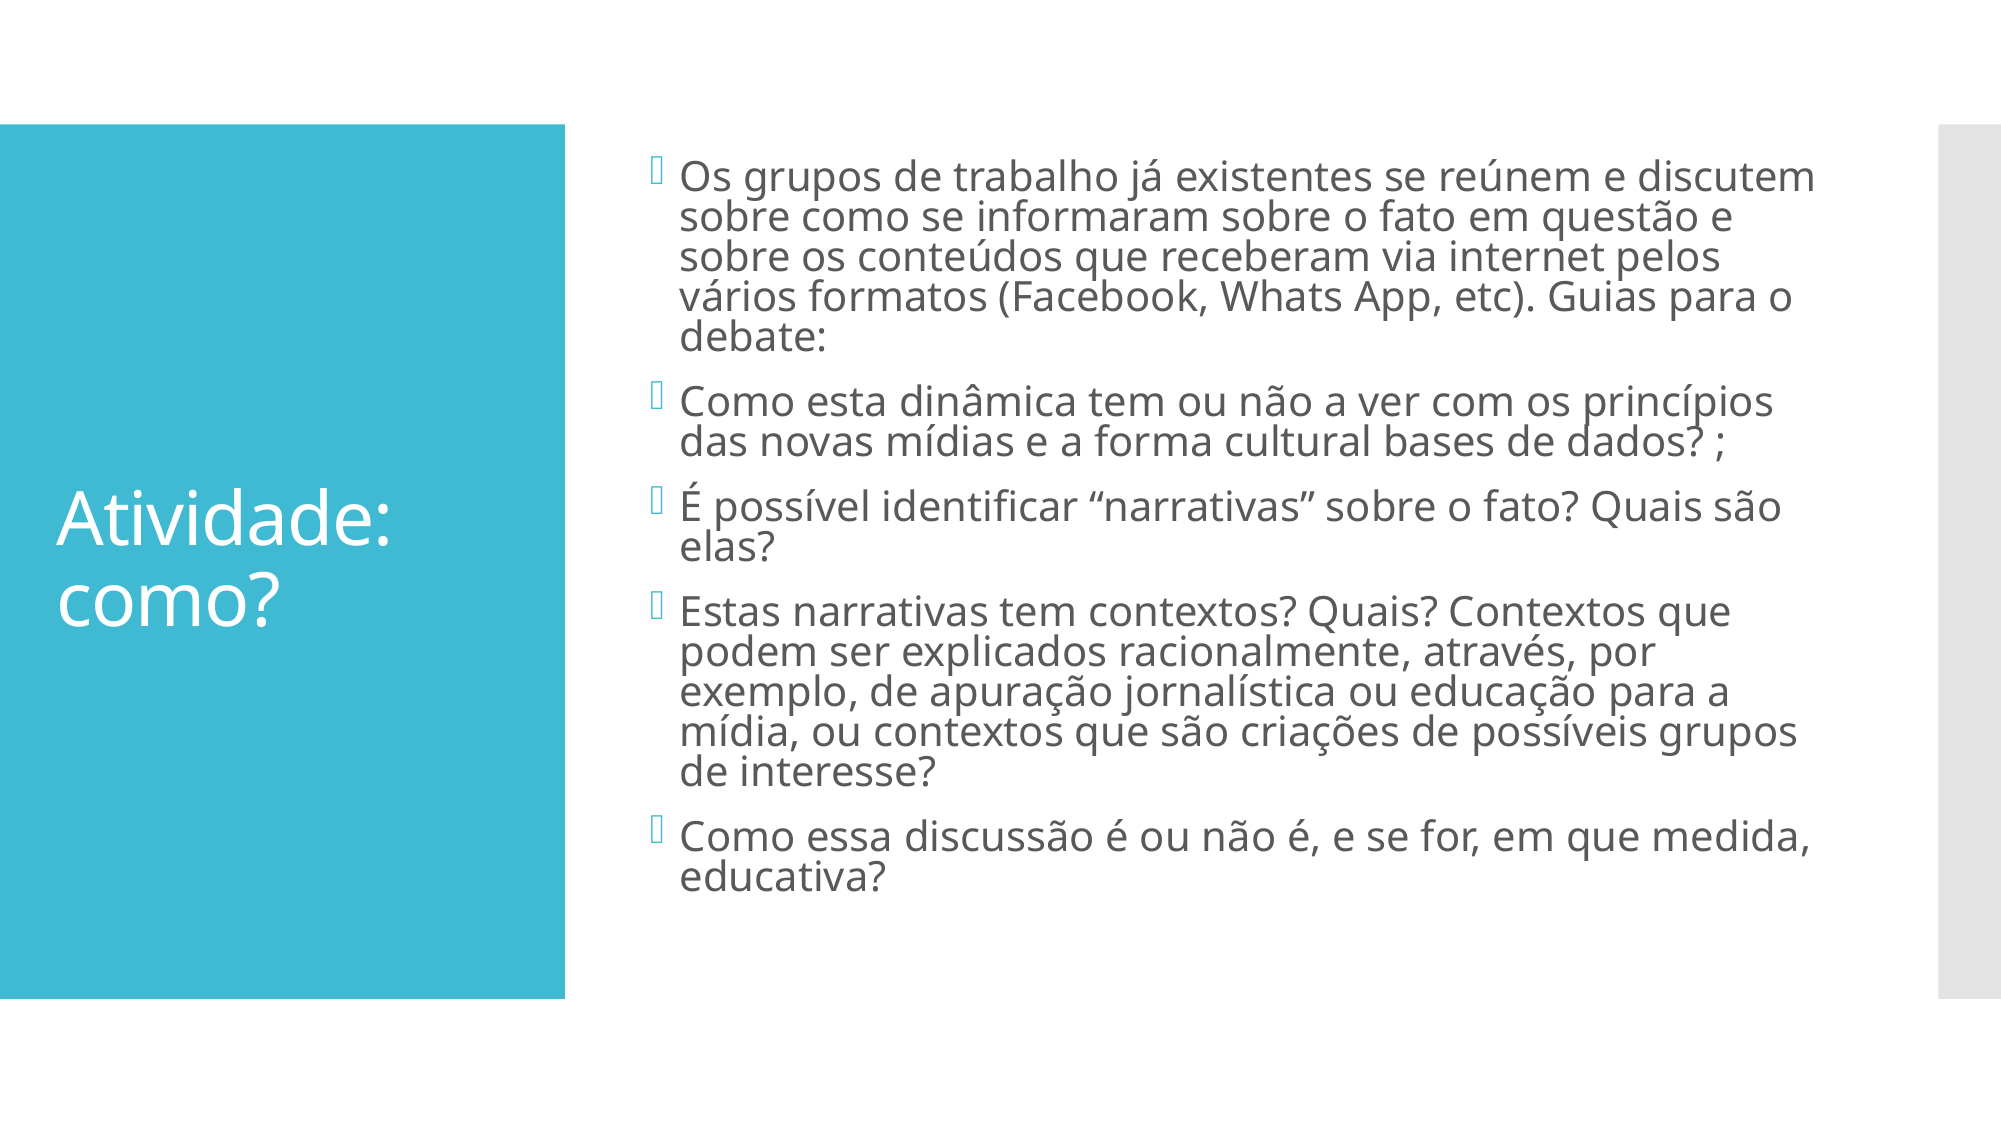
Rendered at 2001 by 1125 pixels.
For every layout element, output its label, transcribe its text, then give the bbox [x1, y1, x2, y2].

list Os grupos de trabalho já existentes se reúnem e discutem sobre como se informaram sobre o fato em questão e sobre os conteúdos que receberam via internet pelos vários formatos (Facebook, Whats App, etc). Guias para o debate: Como esta dinâmica tem ou não a ver com os princípios das novas mídias e a forma cultural bases de dados? ; É possível identificar “narrativas” sobre o fato? Quais são elas? Estas narrativas tem contextos? Quais? Contextos que podem ser explicados racionalmente, através, por exemplo, de apuração jornalística ou educação para a mídia, ou contextos que são criações de possíveis grupos de interesse? Como essa discussão é ou não é, e se for, em que medida, educativa? [634, 141, 1835, 982]
title Atividade: como? [41, 184, 525, 940]
